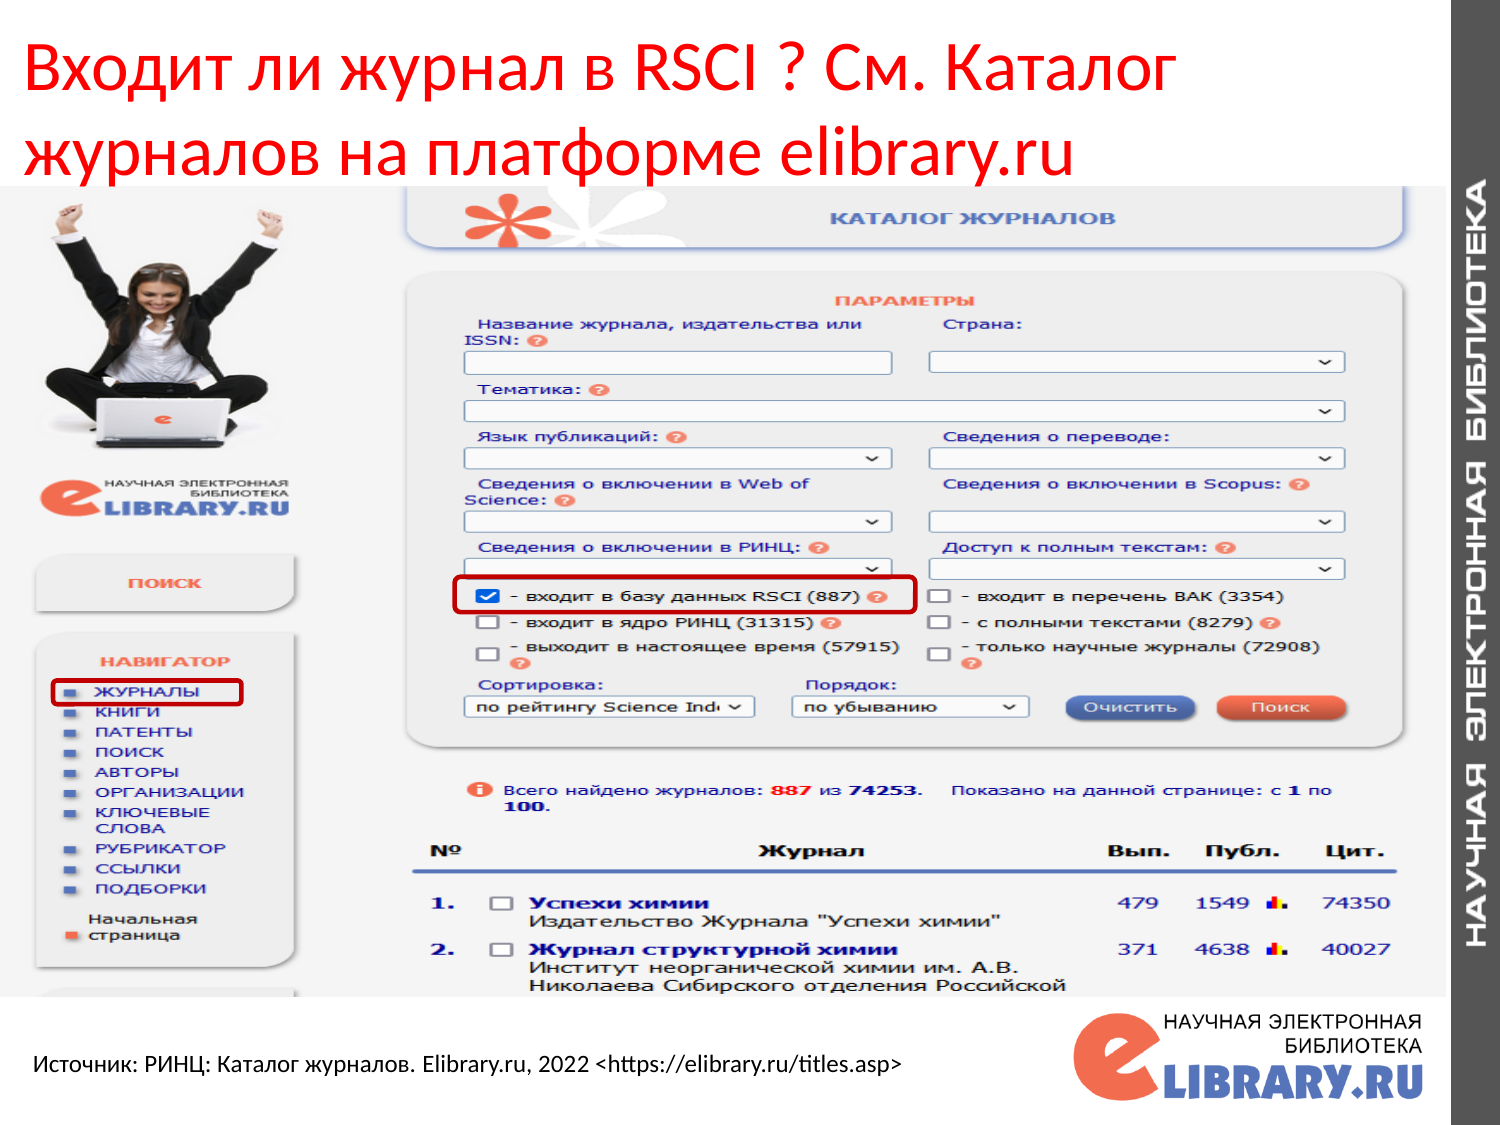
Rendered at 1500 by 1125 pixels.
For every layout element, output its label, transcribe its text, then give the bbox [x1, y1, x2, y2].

picture [1069, 1011, 1425, 1102]
picture [0, 186, 1447, 998]
picture [1451, 0, 1500, 1125]
text_box Входит ли журнал в RSCI ? См. Каталог журналов на платформе elibrary.ru [23, 19, 1429, 185]
text_box Источник: РИНЦ: Каталог журналов. Elibrary.ru, 2022 <https://elibrary.ru/titles.asp> [18, 1030, 1060, 1085]
